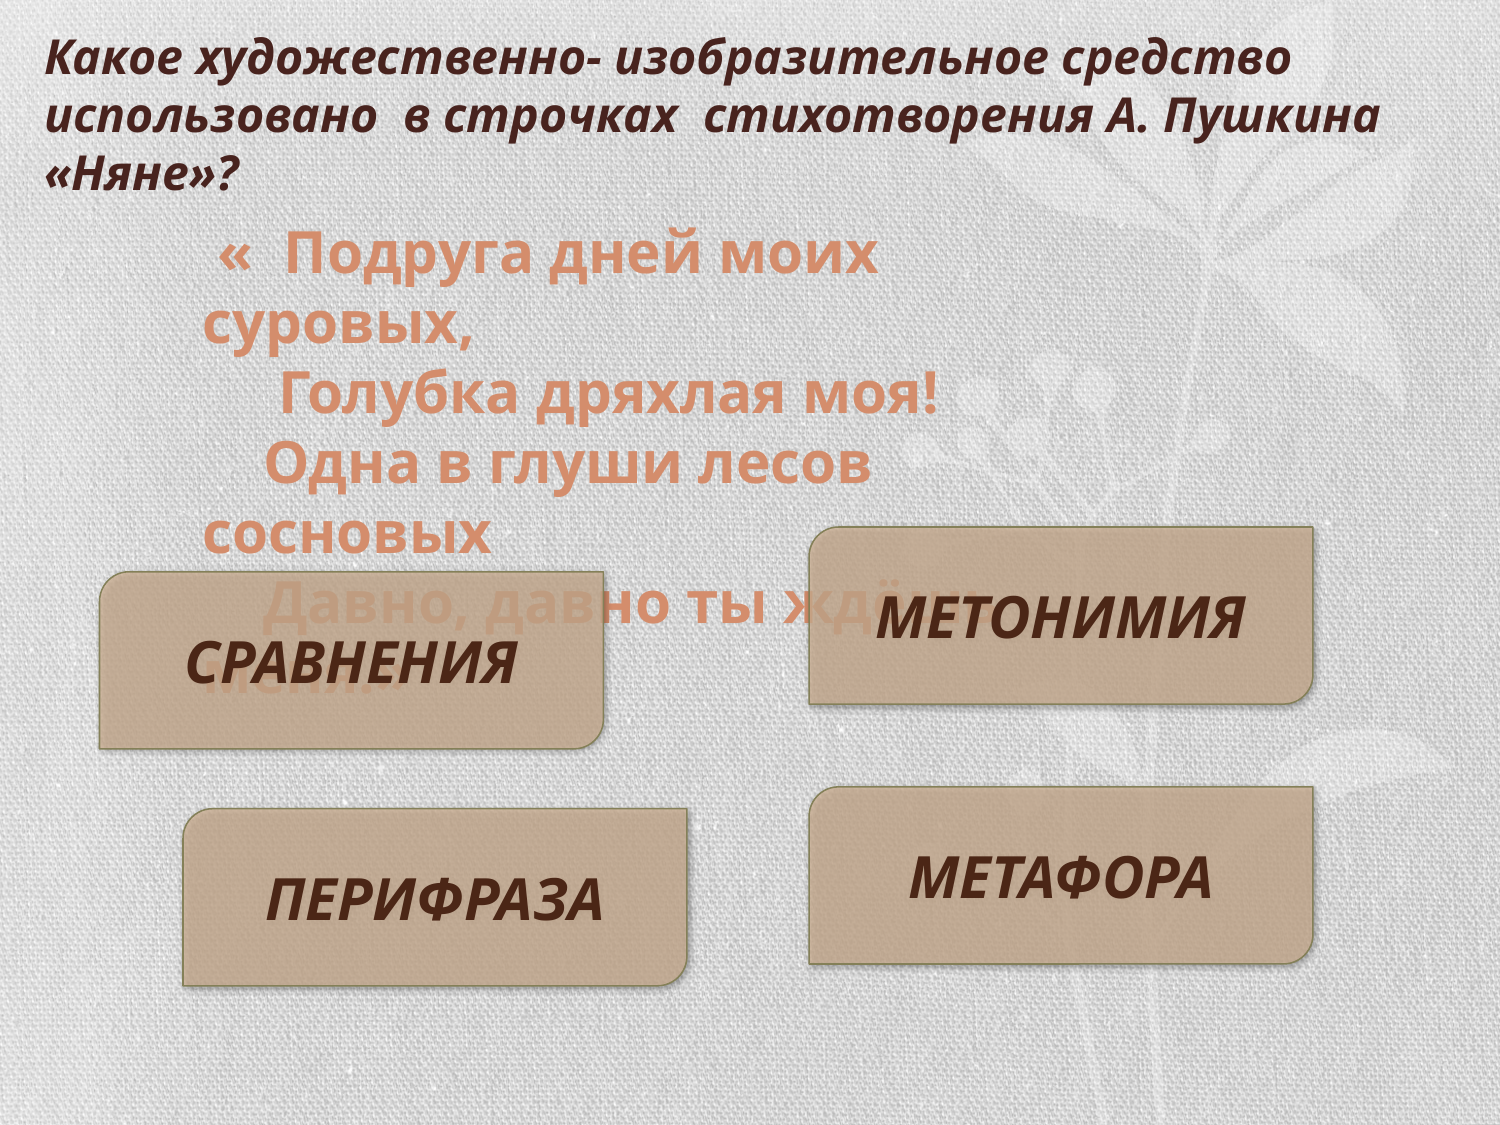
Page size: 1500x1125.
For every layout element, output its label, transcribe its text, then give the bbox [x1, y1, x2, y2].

text_box МЕТАФОРА [808, 786, 1314, 965]
text_box « Подруга дней моих суровых, Голубка дряхлая моя! Одна в глуши лесов сосновых Давно, давно ты ждёшь меня.» [187, 208, 1180, 713]
text_box МЕТОНИМИЯ [808, 526, 1314, 705]
text_box Какое художественно- изобразительное средство использовано в строчках стихотворения А. Пушкина «Няне»? [29, 19, 1500, 208]
text_box СРАВНЕНИЯ [98, 571, 605, 750]
text_box ПЕРИФРАЗА [182, 807, 688, 987]
